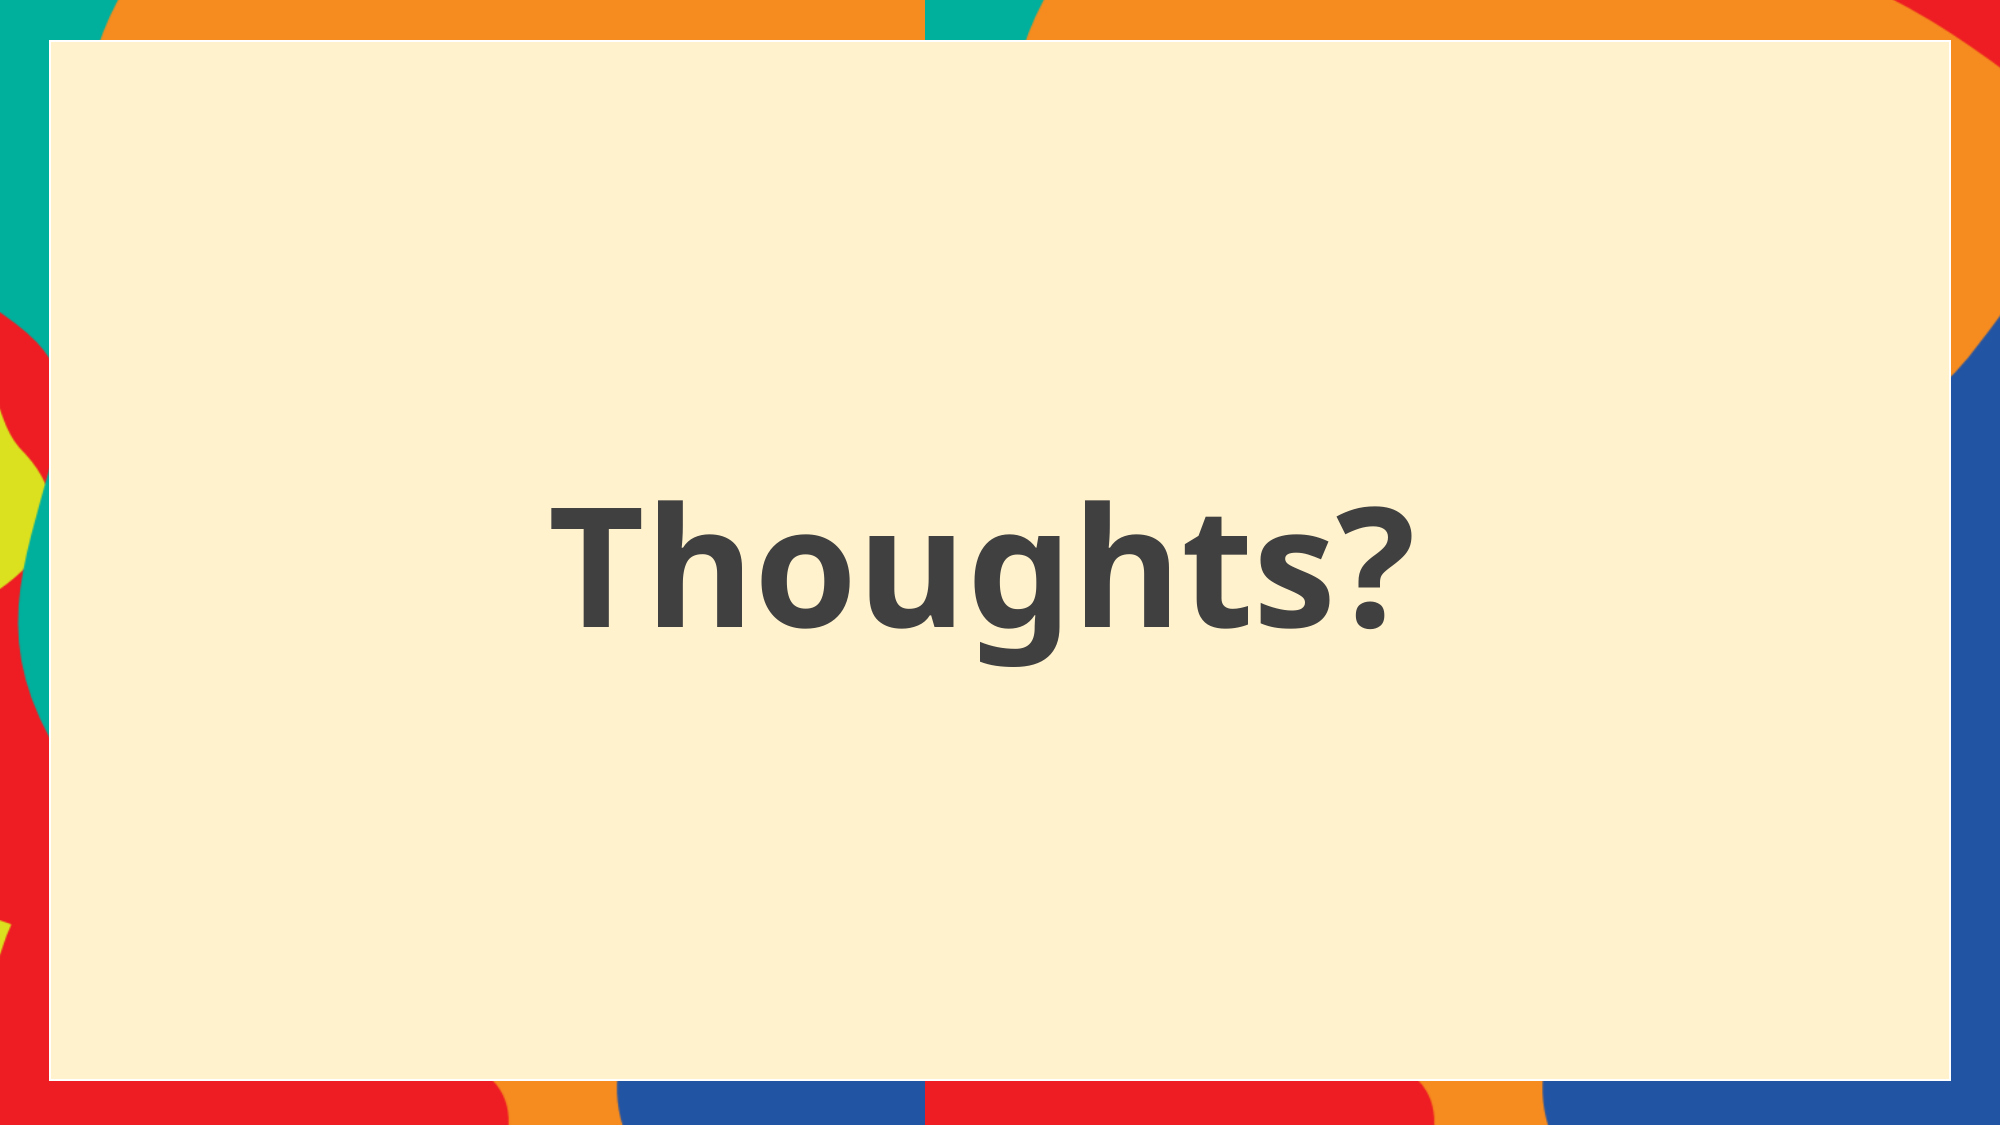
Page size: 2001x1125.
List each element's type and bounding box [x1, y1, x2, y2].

text_box [0, 0, 2000, 1125]
